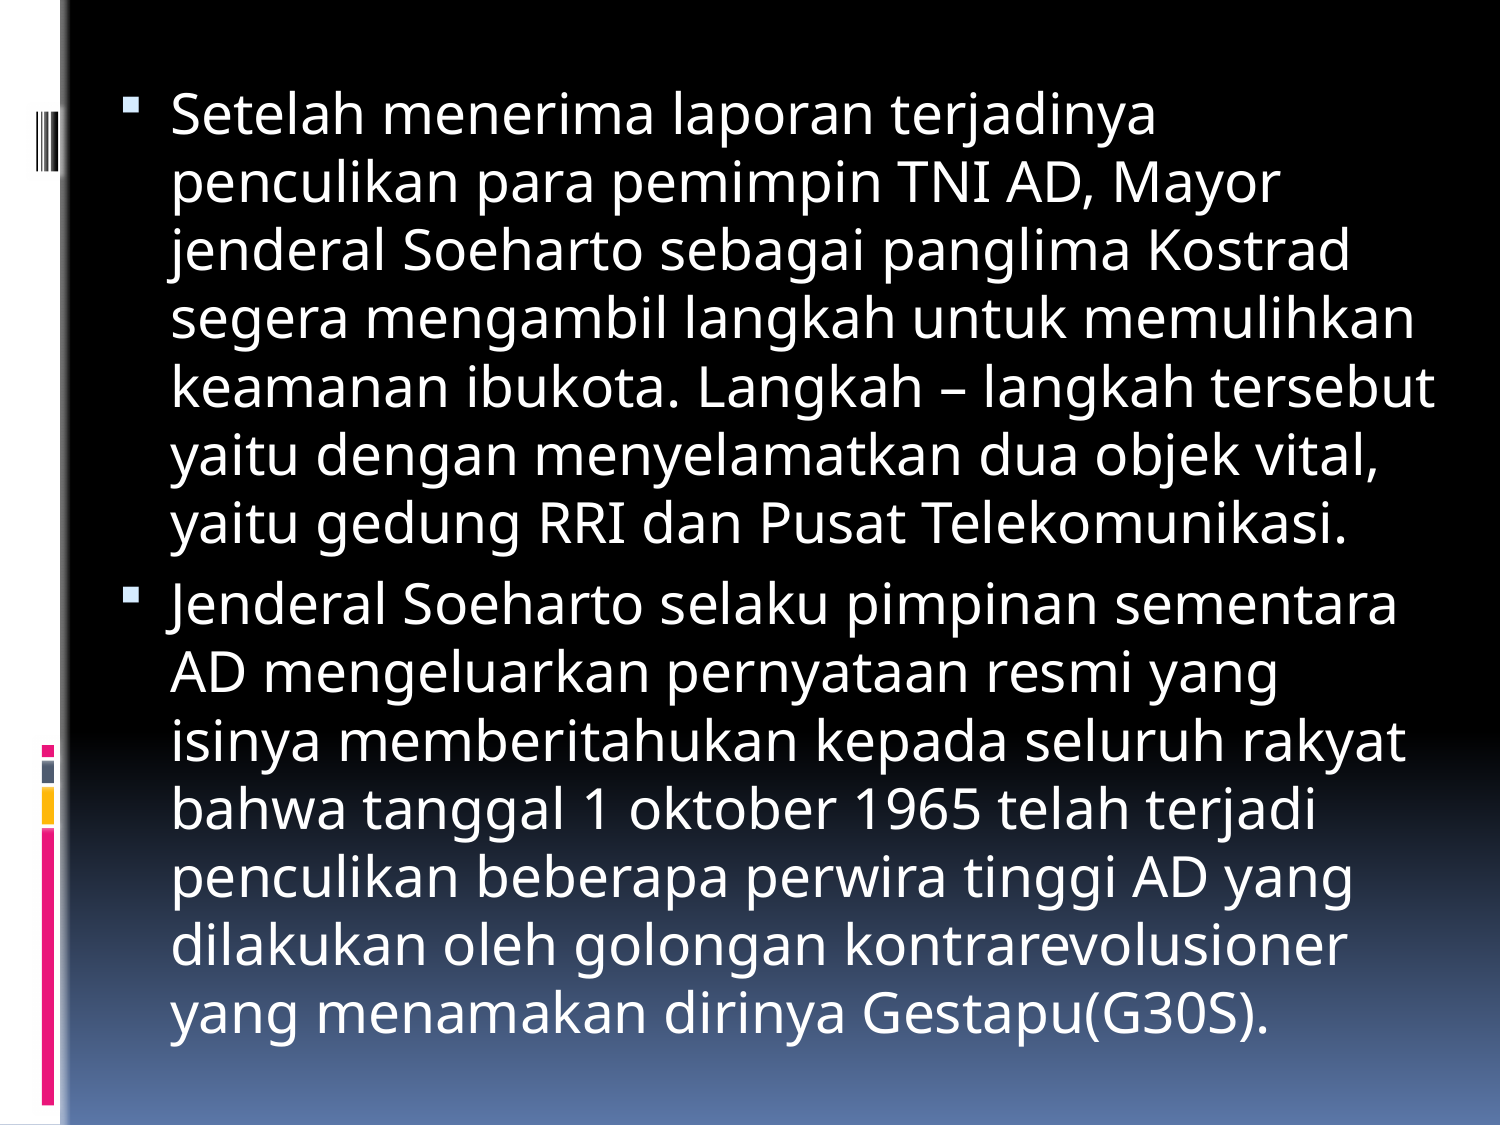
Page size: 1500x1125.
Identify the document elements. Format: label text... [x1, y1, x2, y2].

list Setelah menerima laporan terjadinya penculikan para pemimpin TNI AD, Mayor jenderal Soeharto sebagai panglima Kostrad segera mengambil langkah untuk memulihkan keamanan ibukota. Langkah – langkah tersebut yaitu dengan menyelamatkan dua objek vital, yaitu gedung RRI dan Pusat Telekomunikasi. Jenderal Soeharto selaku pimpinan sementara AD mengeluarkan pernyataan resmi yang isinya memberitahukan kepada seluruh rakyat bahwa tanggal 1 oktober 1965 telah terjadi penculikan beberapa perwira tinggi AD yang dilakukan oleh golongan kontrarevolusioner yang menamakan dirinya Gestapu(G30S). [93, 70, 1454, 1067]
